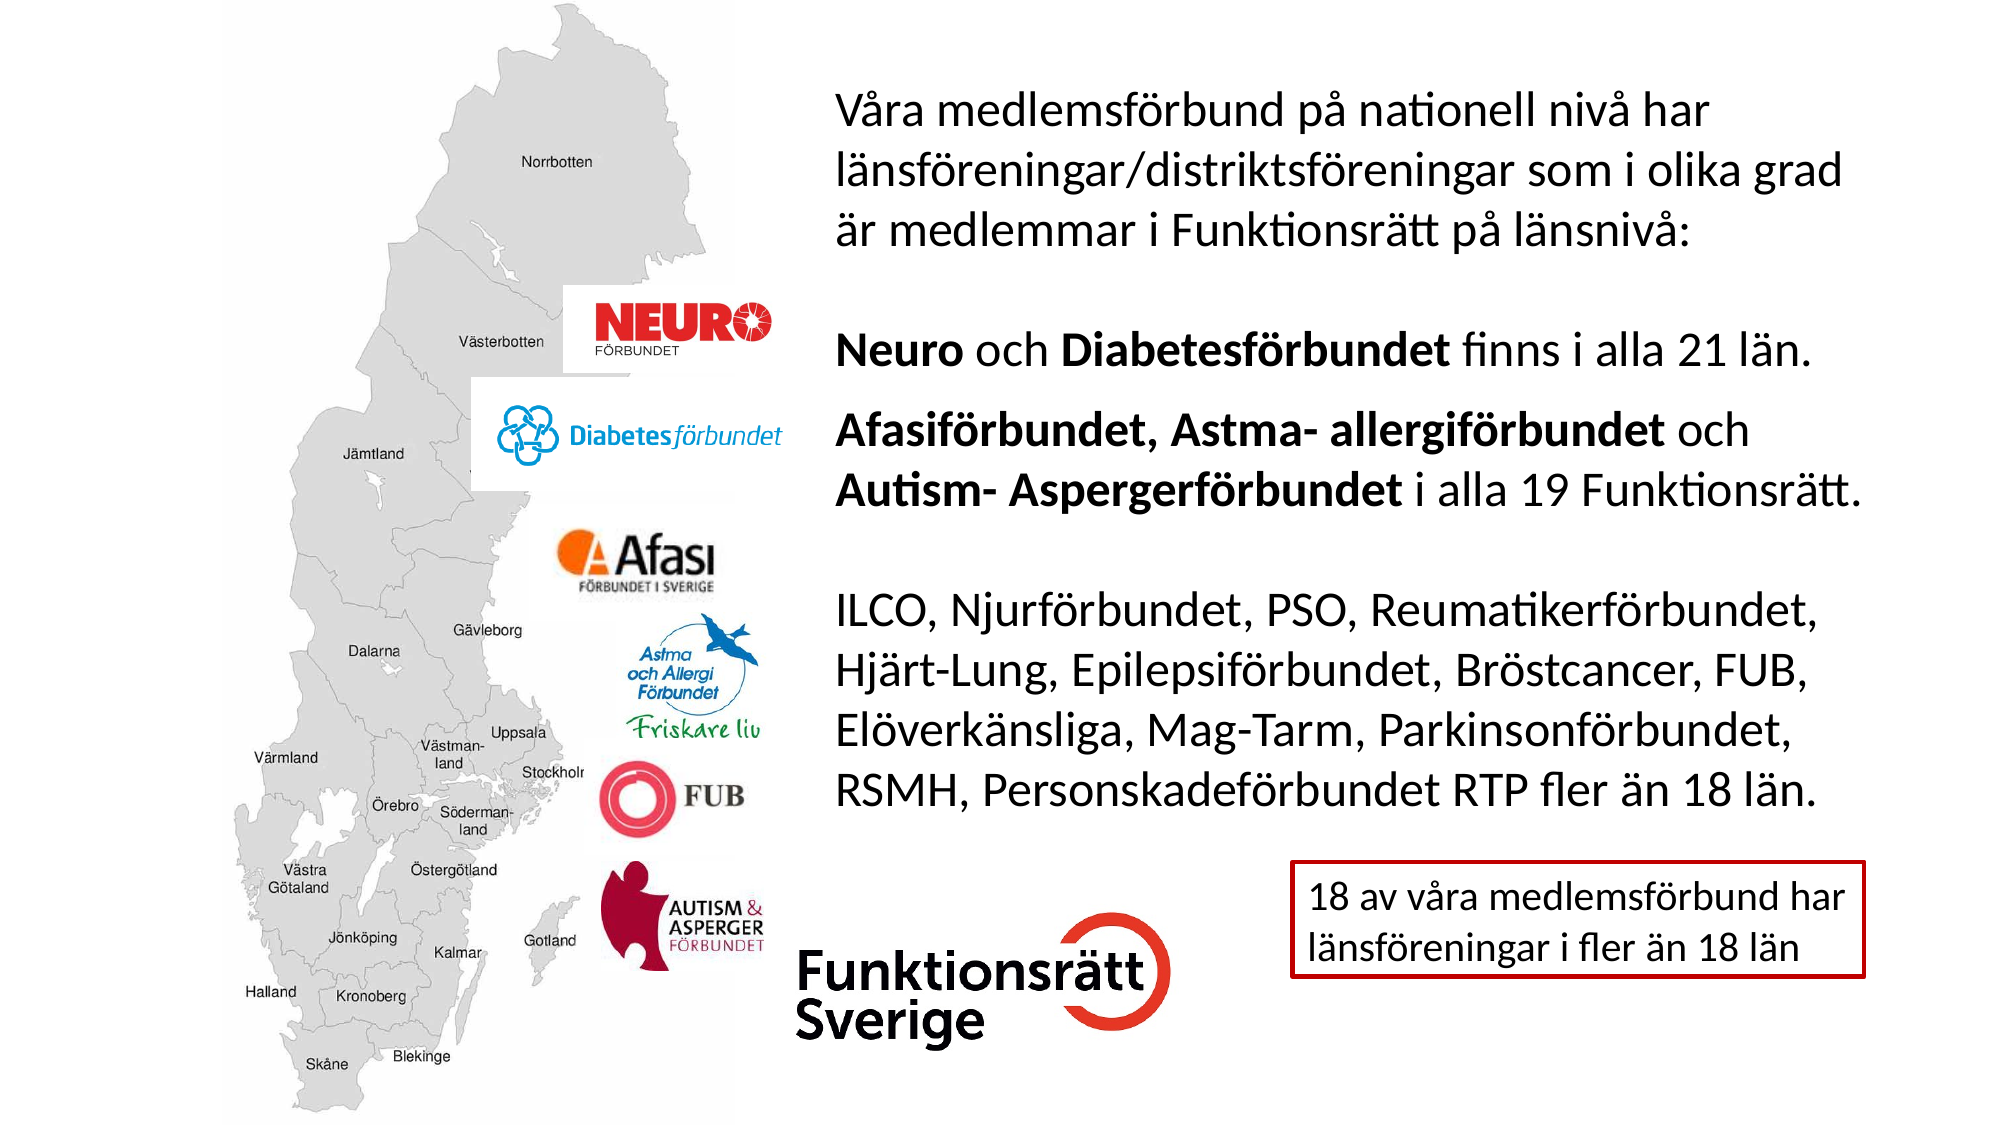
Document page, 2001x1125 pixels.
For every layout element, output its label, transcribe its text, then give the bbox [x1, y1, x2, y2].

text_box Våra medlemsförbund på nationell nivå har länsföreningar/distriktsföreningar som i olika grad är medlemmar i Funktionsrätt på länsnivå: Neuro och Diabetesförbundet finns i alla 21 län. Afasiförbundet, Astma- allergiförbundet och Autism- Aspergerförbundet i alla 19 Funktionsrätt. ILCO, Njurförbundet, PSO, Reumatikerförbundet, Hjärt-Lung, Epilepsiförbundet, Bröstcancer, FUB, Elöverkänsliga, Mag-Tarm, Parkinsonförbundet, RSMH, Personskadeförbundet RTP fler än 18 län. [820, 69, 1903, 854]
text_box 18 av våra medlemsförbund har länsföreningar i fler än 18 län [1292, 861, 1865, 977]
picture [783, 892, 1184, 1087]
picture [222, 0, 801, 1125]
